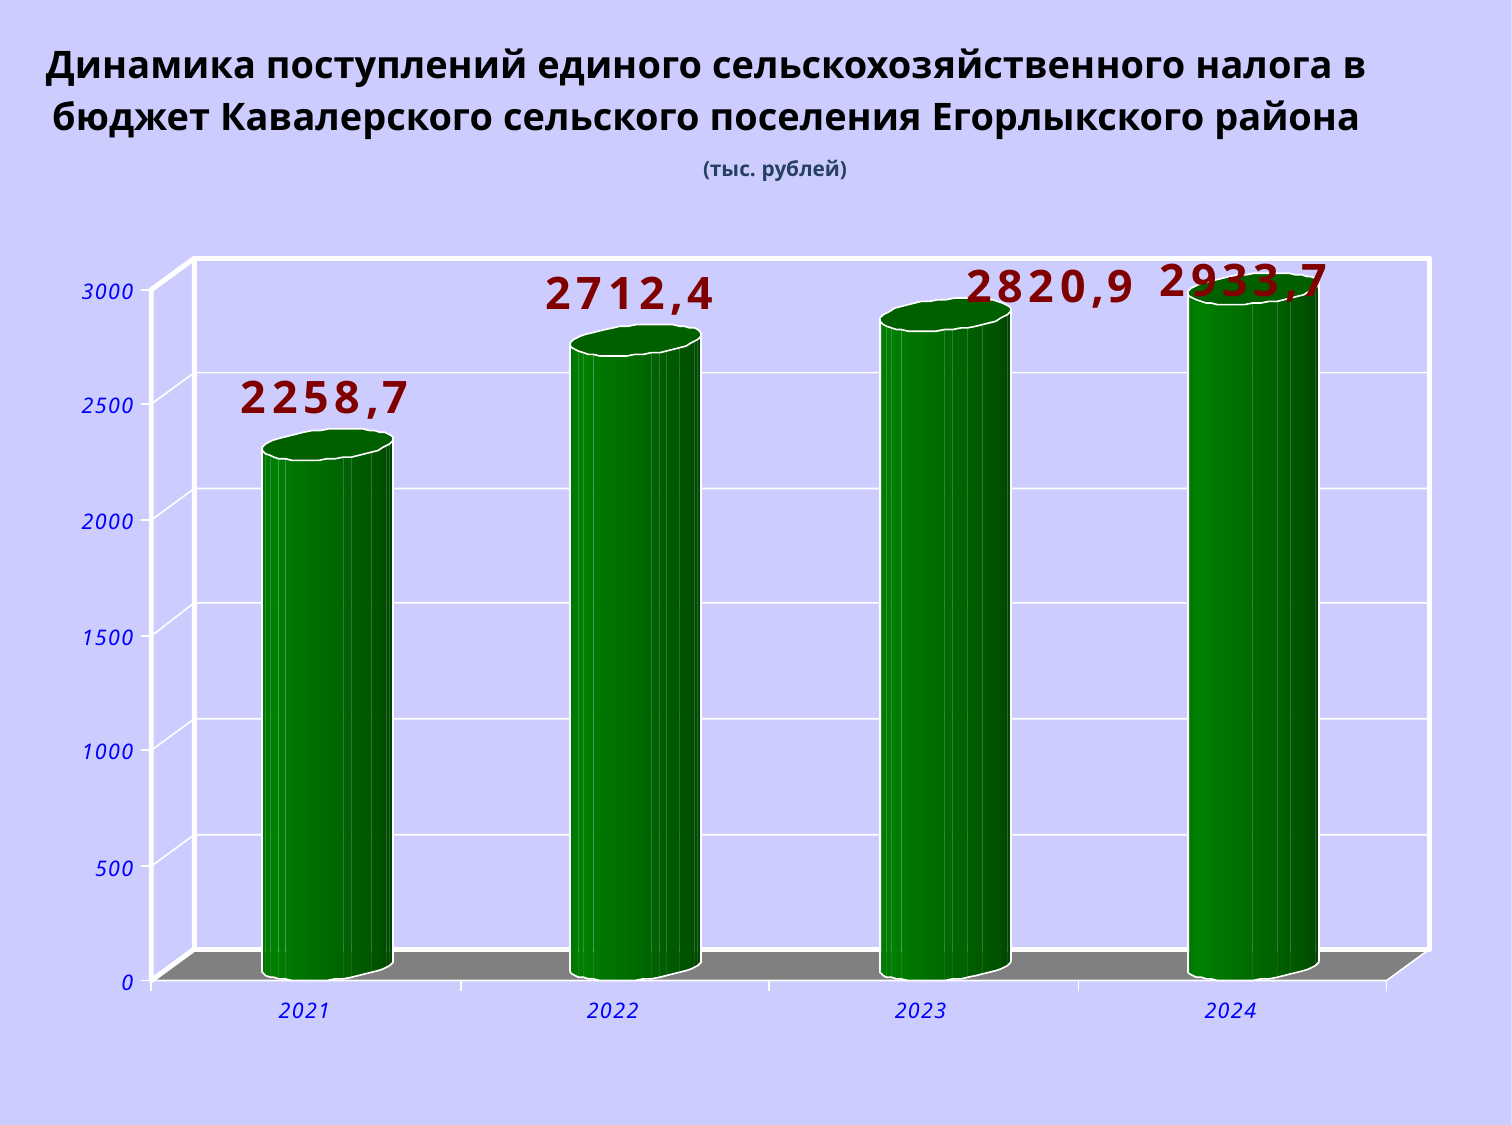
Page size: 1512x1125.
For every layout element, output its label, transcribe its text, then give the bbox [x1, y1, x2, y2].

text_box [34, 231, 1473, 1057]
title Динамика поступлений единого сельскохозяйственного налога в бюджет Кавалерского сельского поселения Егорлыкского района (тыс. рублей) [0, 31, 1414, 197]
